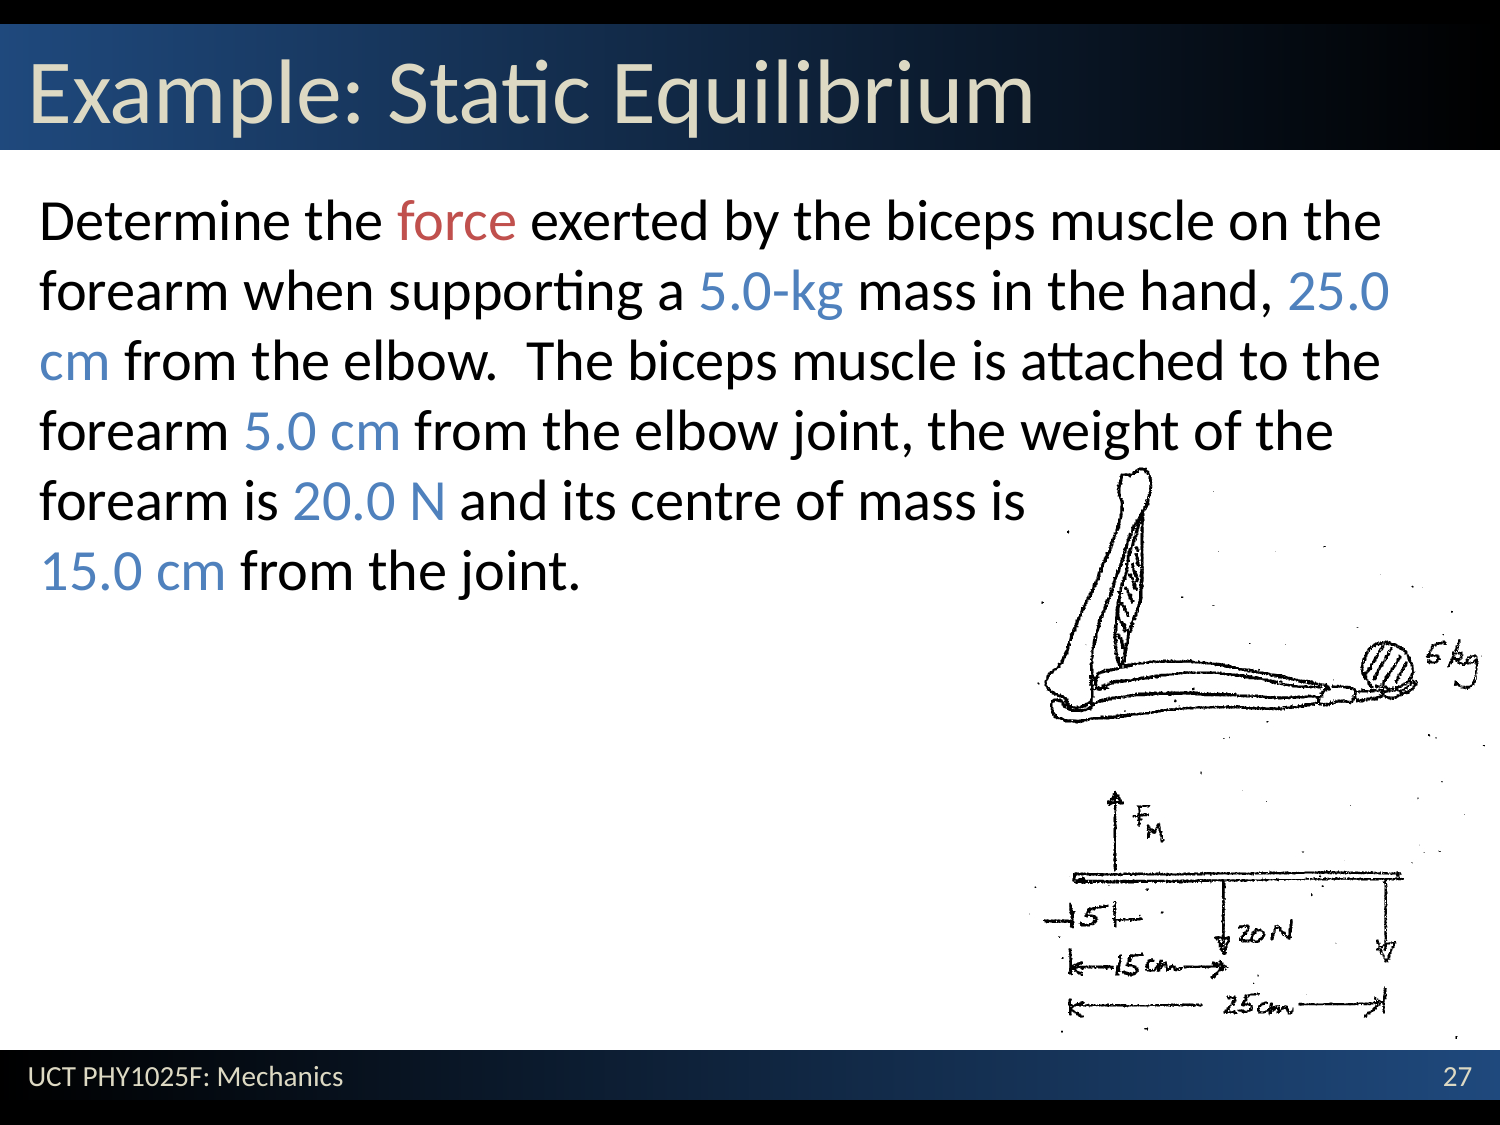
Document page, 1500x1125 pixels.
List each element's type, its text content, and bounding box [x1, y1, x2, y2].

picture [1029, 462, 1488, 1040]
title Example: Static Equilibrium [12, 24, 1488, 150]
list Determine the force exerted by the biceps muscle on the forearm when supporting a 5.0-kg mass in the hand, 25.0 cm from the elbow. The biceps muscle is attached to the forearm 5.0 cm from the elbow joint, the weight of the forearm is 20.0 N and its centre of mass is 15.0 cm from the joint. [24, 174, 1475, 650]
